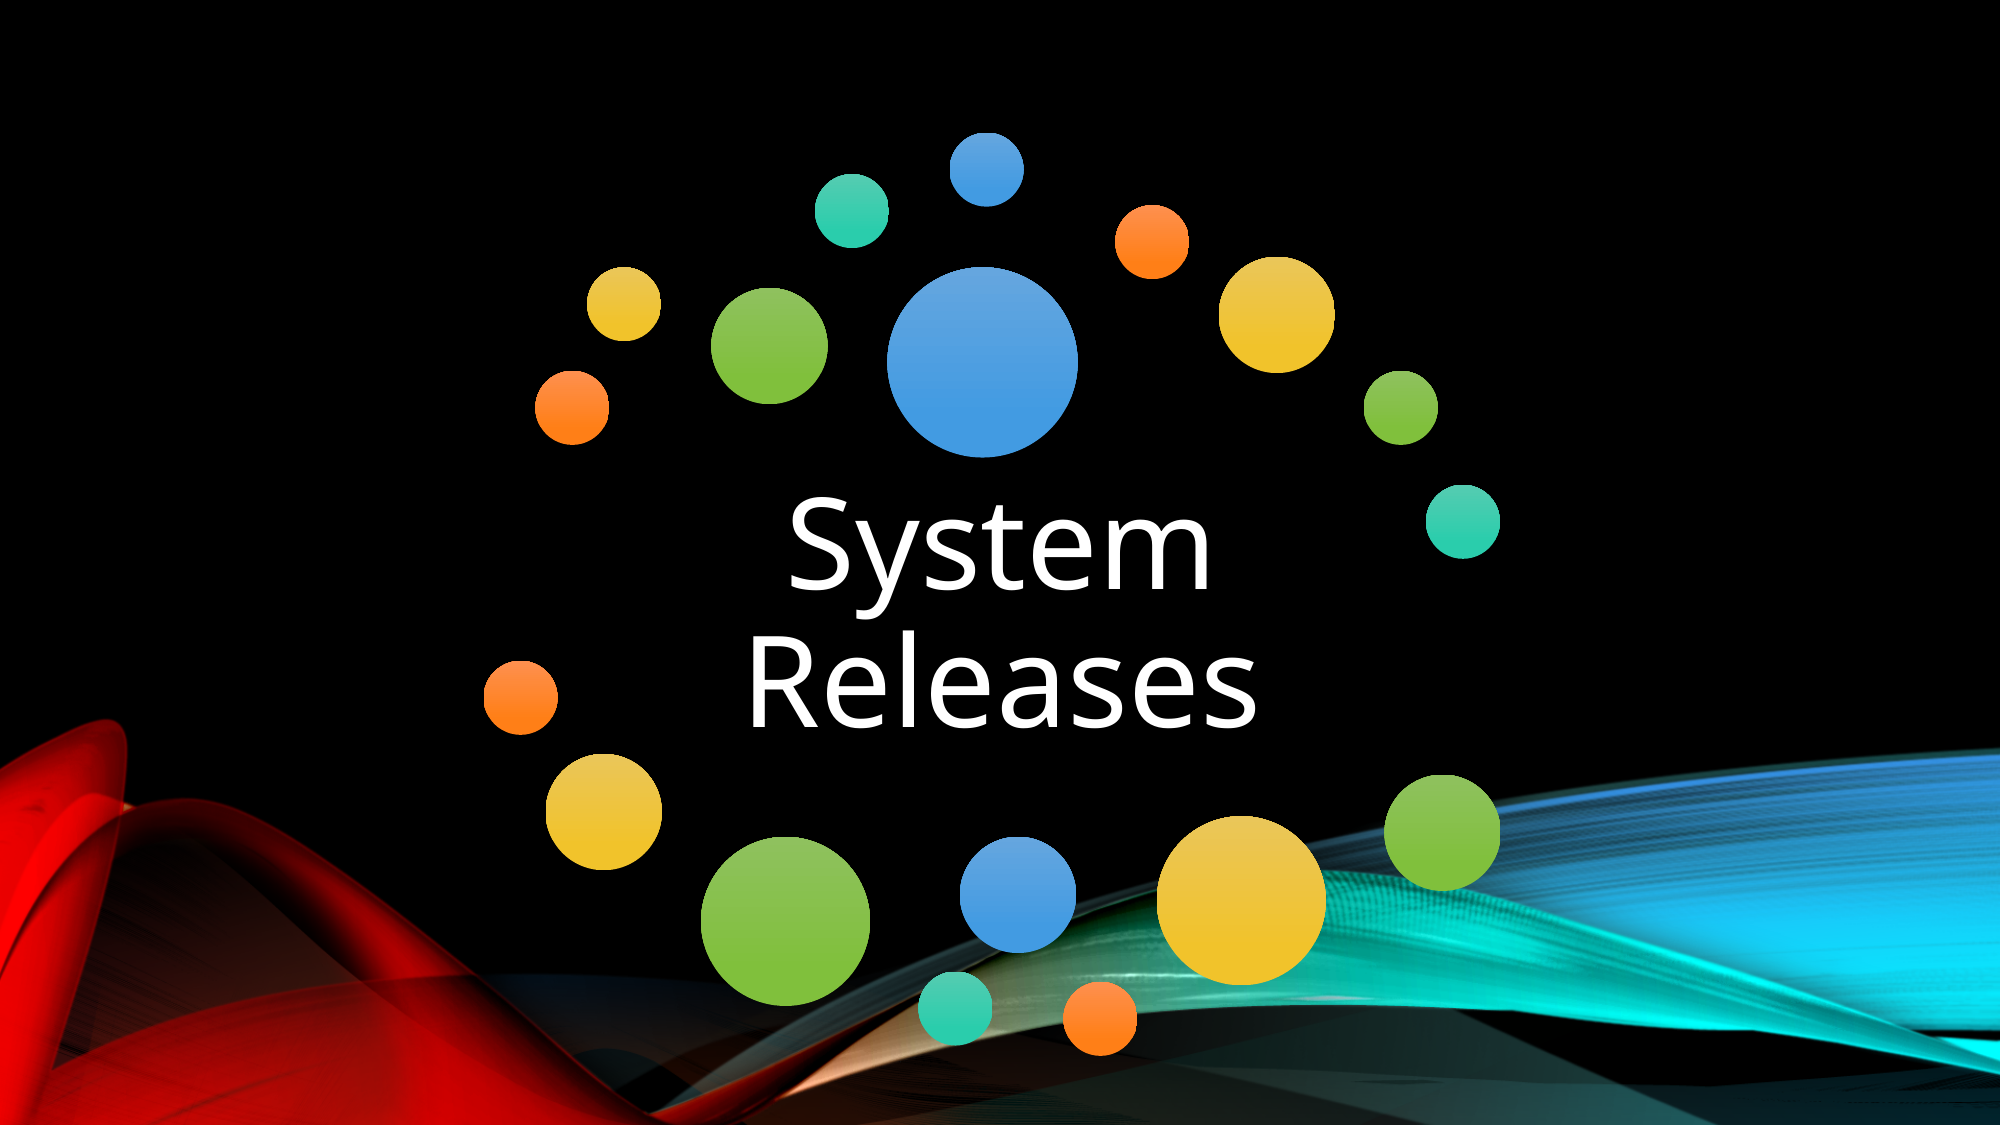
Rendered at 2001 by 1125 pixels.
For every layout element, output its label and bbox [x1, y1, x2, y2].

text_box [96, 123, 1888, 1066]
picture [0, 717, 2000, 1125]
